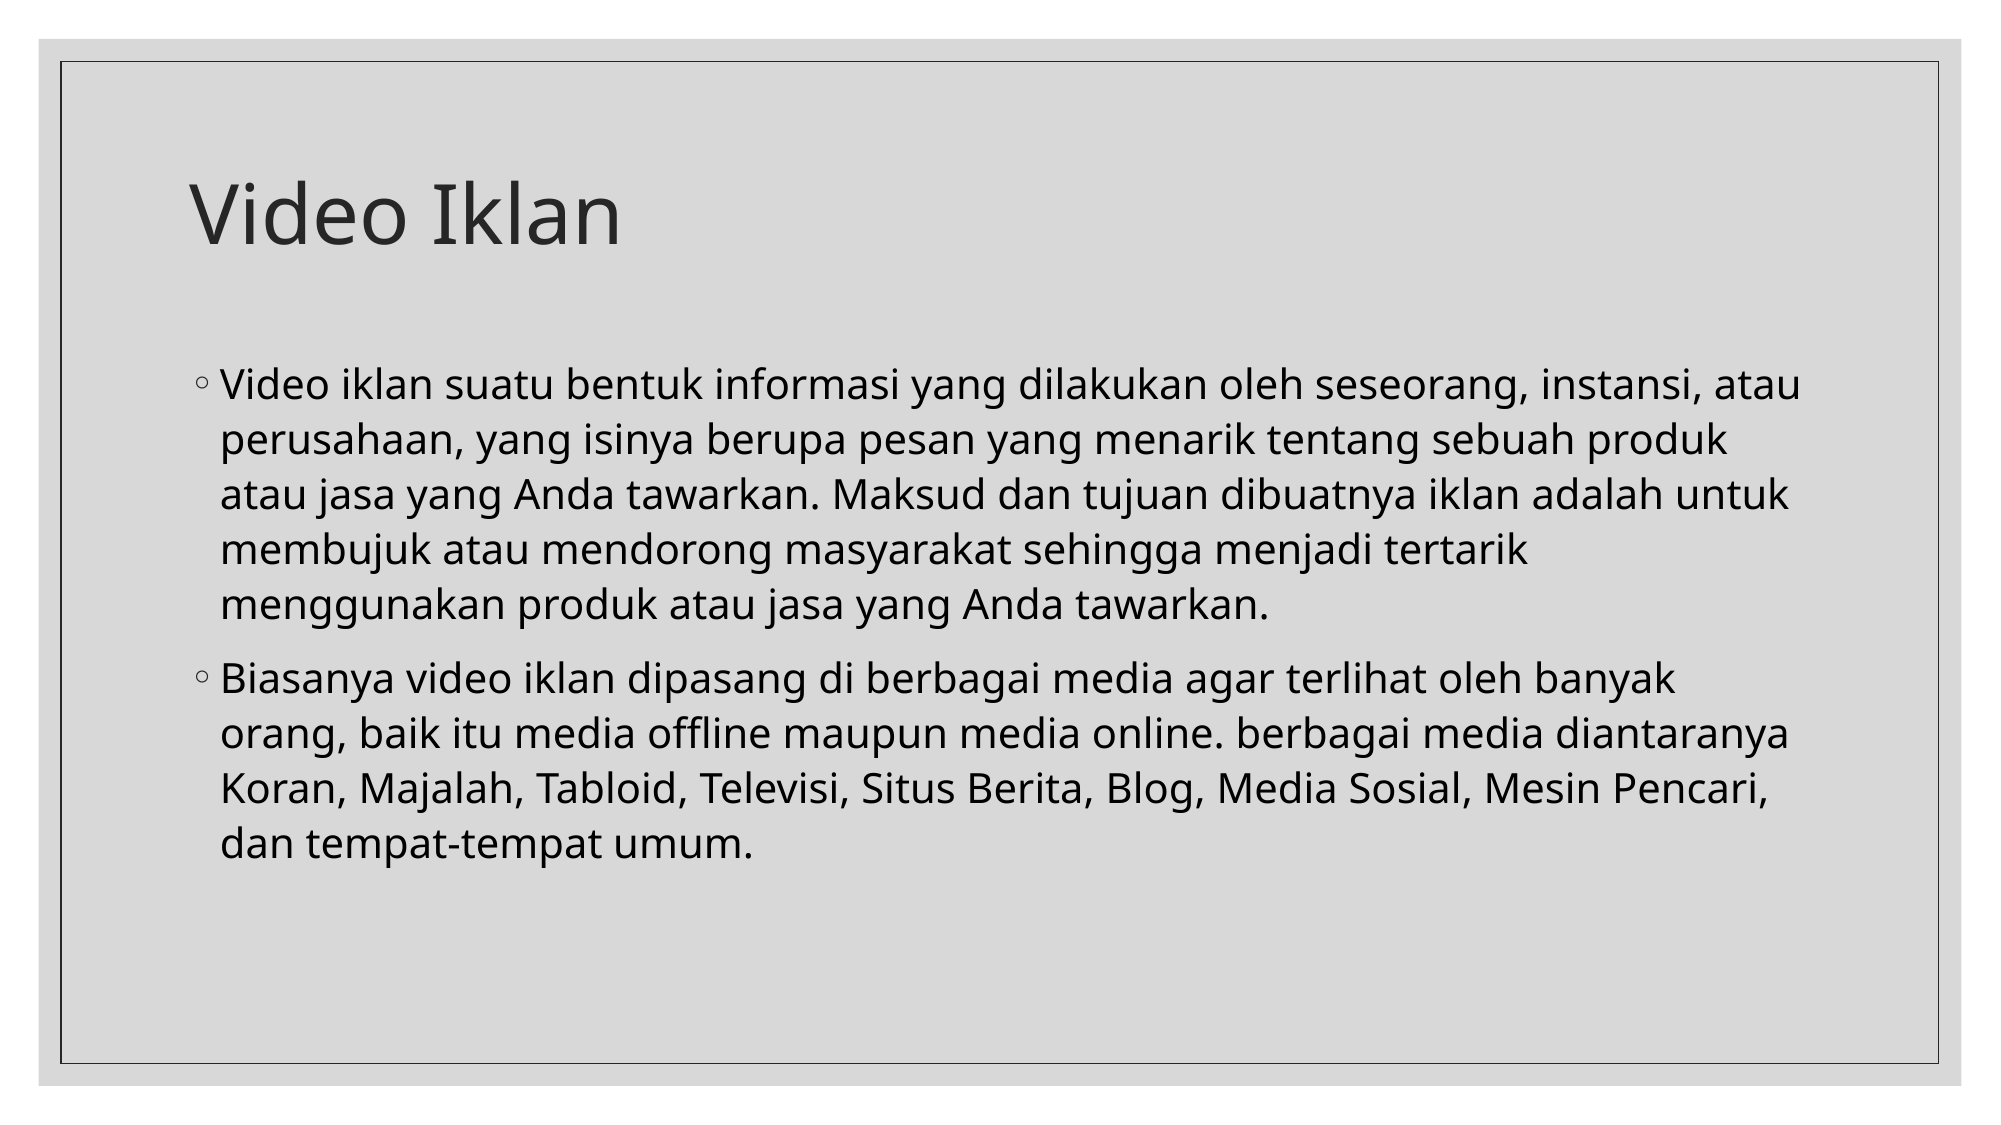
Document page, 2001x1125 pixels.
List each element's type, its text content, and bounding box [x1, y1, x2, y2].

list Video iklan suatu bentuk informasi yang dilakukan oleh seseorang, instansi, atau perusahaan, yang isinya berupa pesan yang menarik tentang sebuah produk atau jasa yang Anda tawarkan. Maksud dan tujuan dibuatnya iklan adalah untuk membujuk atau mendorong masyarakat sehingga menjadi tertarik menggunakan produk atau jasa yang Anda tawarkan. Biasanya video iklan dipasang di berbagai media agar terlihat oleh banyak orang, baik itu media offline maupun media online. berbagai media diantaranya Koran, Majalah, Tabloid, Televisi, Situs Berita, Blog, Media Sosial, Mesin Pencari, dan tempat-tempat umum. [174, 345, 1825, 977]
title Video Iklan [174, 105, 1825, 331]
